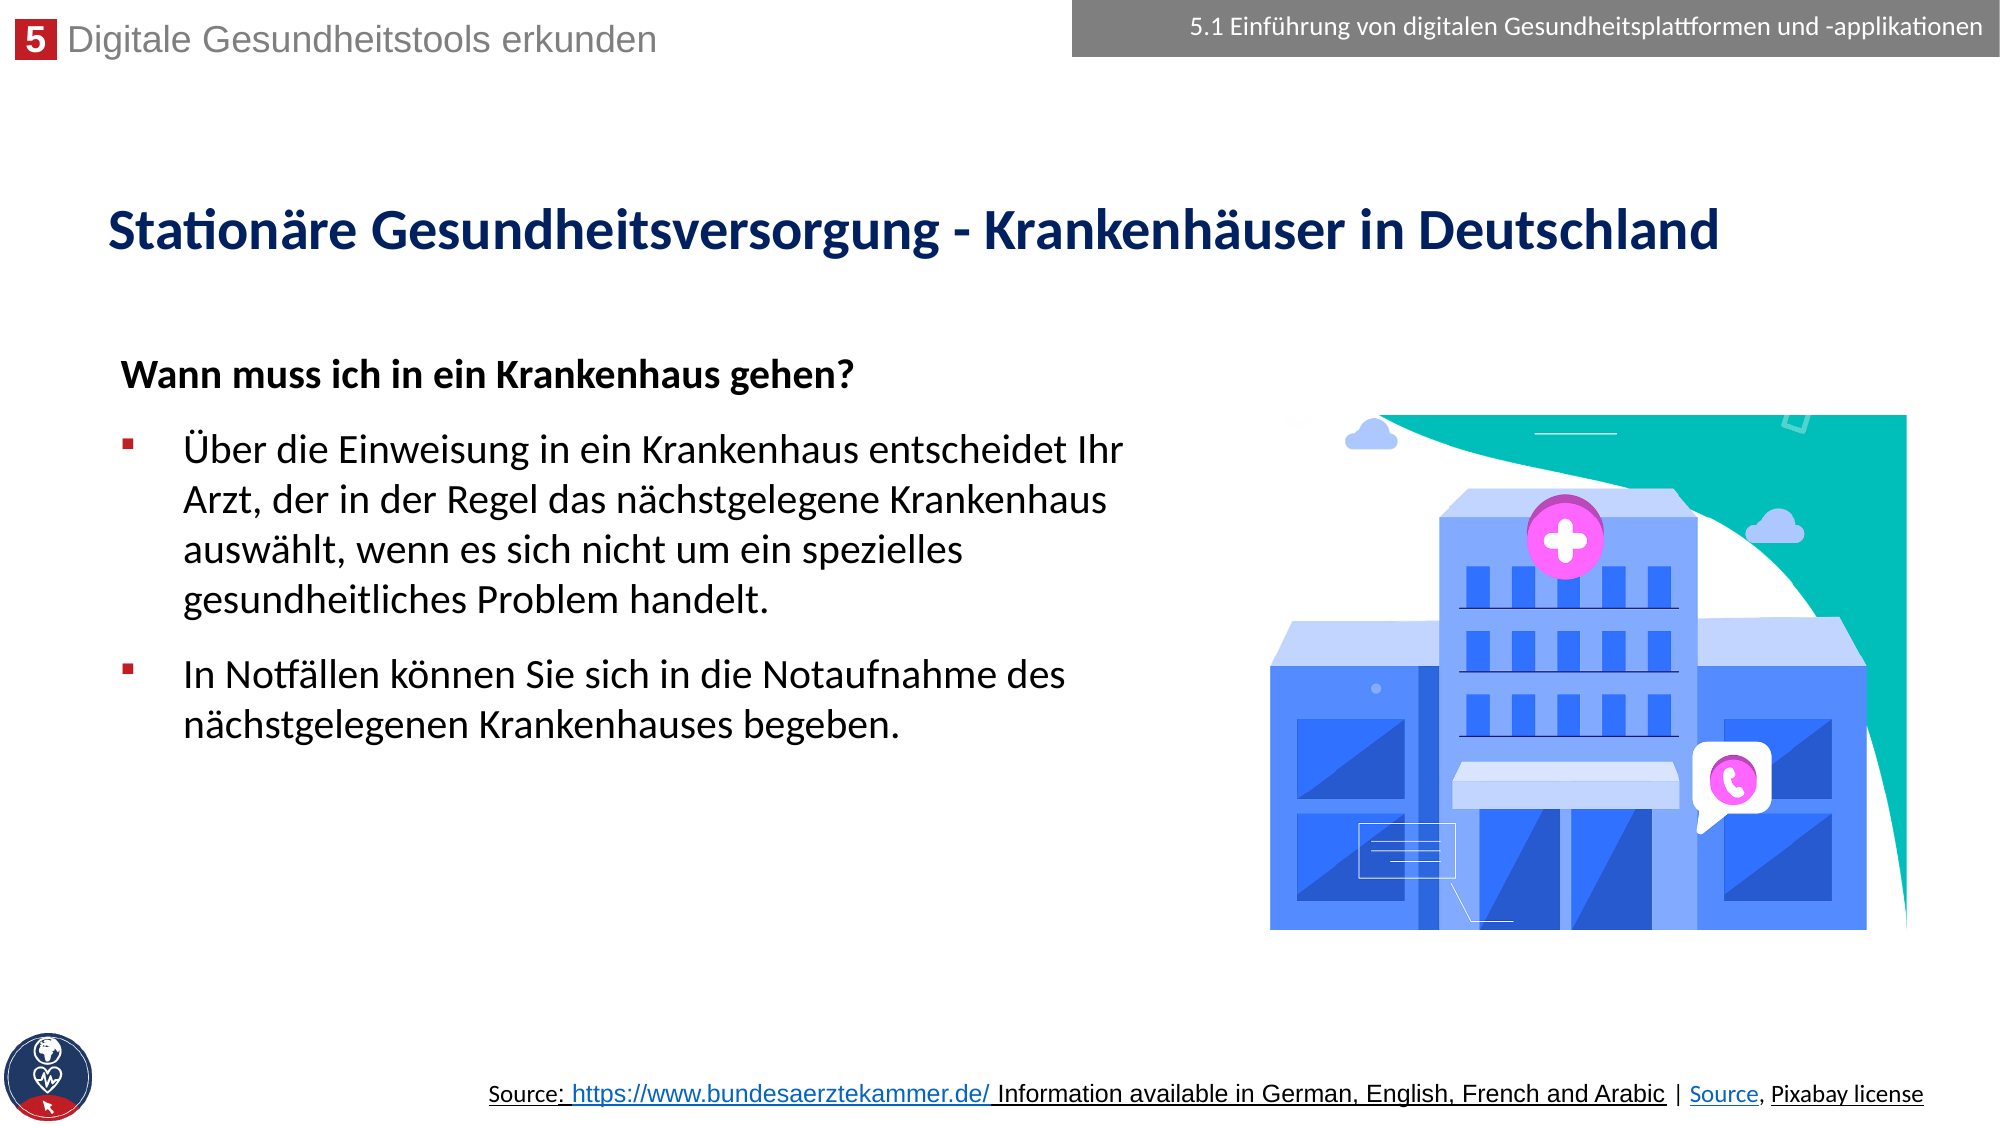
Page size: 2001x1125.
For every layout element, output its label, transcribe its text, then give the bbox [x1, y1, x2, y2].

text_box Wann muss ich in ein Krankenhaus gehen? Über die Einweisung in ein Krankenhaus entscheidet Ihr Arzt, der in der Regel das nächstgelegene Krankenhaus auswählt, wenn es sich nicht um ein spezielles gesundheitliches Problem handelt. In Notfällen können Sie sich in die Notaufnahme des nächstgelegenen Krankenhauses begeben. [93, 339, 1167, 853]
text_box 5.1 Einführung von digitalen Gesundheitsplattformen und -applikationen [1072, 0, 2000, 57]
picture [4, 1033, 92, 1121]
text_box Source: https://www.bundesaerztekammer.de/ Information available in German, English, French and Arabic | Source, Pixabay license [345, 1070, 1939, 1116]
picture [1221, 415, 1907, 930]
title Stationäre Gesundheitsversorgung - Krankenhäuser in Deutschland [93, 121, 1863, 340]
